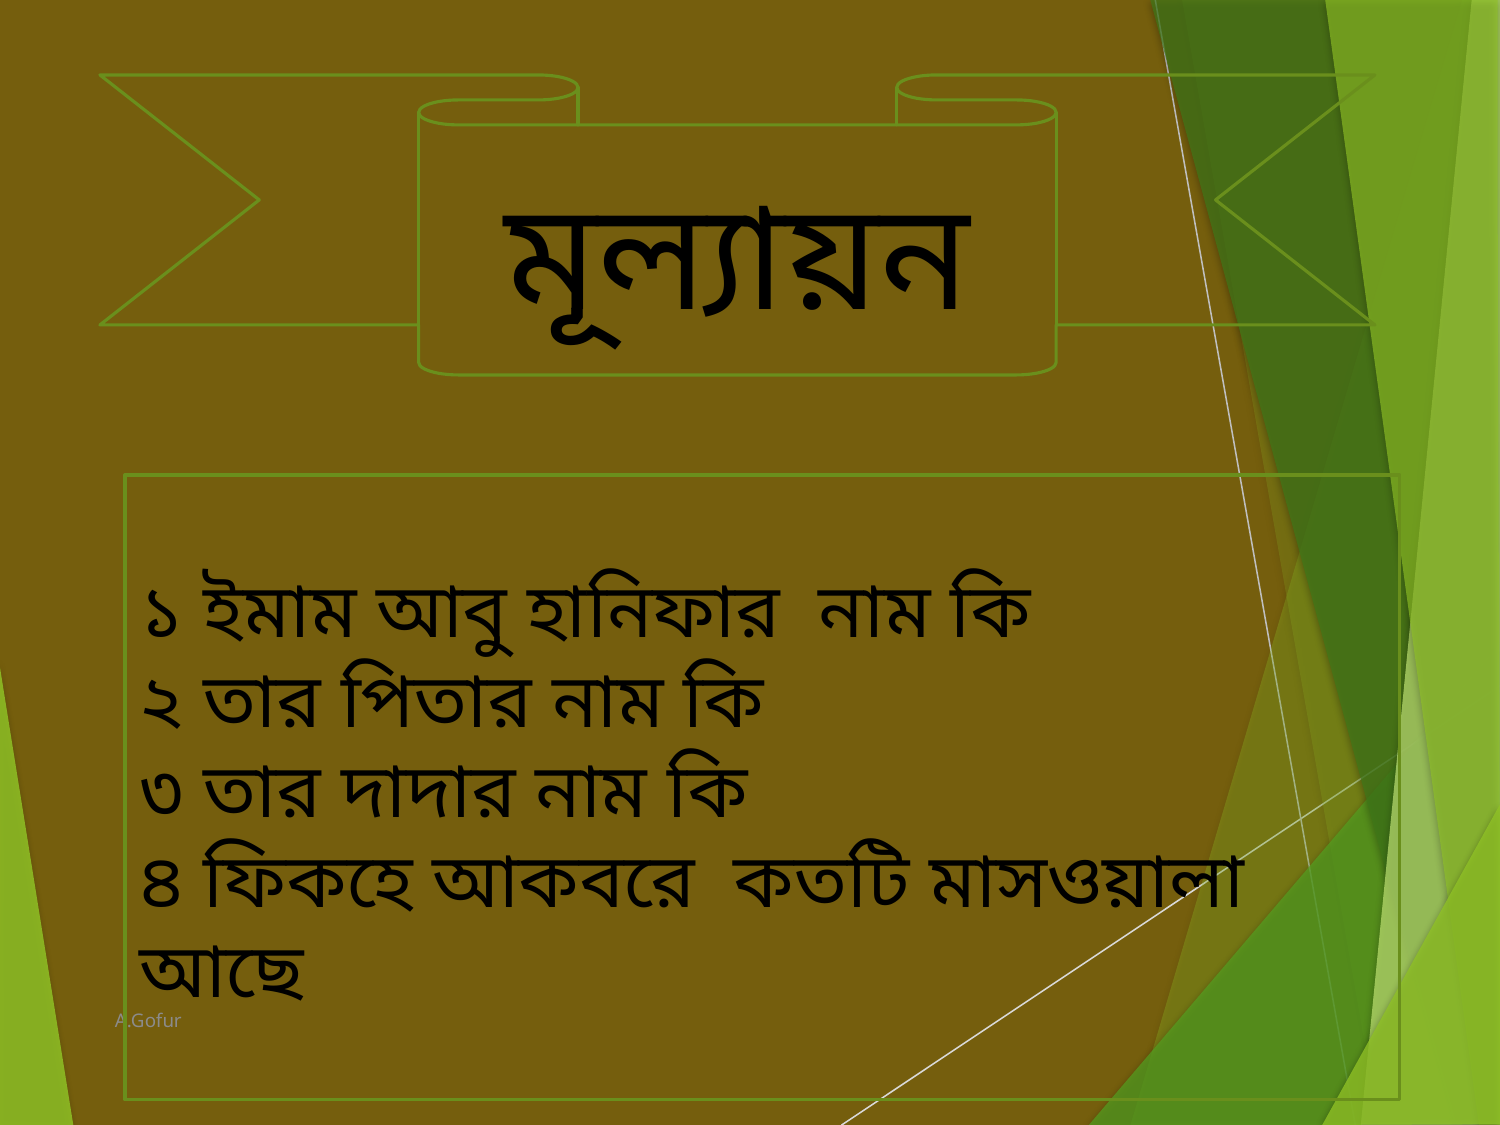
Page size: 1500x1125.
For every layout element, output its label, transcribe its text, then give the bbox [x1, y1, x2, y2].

footer A.Gofur [99, 991, 859, 1051]
text_box ১ ইমাম আবু হানিফার নাম কি ২ তার পিতার নাম কি ৩ তার দাদার নাম কি ৪ ফিকহে আকবরে কতটি মাসওয়ালা আছে [123, 473, 1401, 1101]
text_box মূল্যায়ন [98, 73, 1377, 377]
